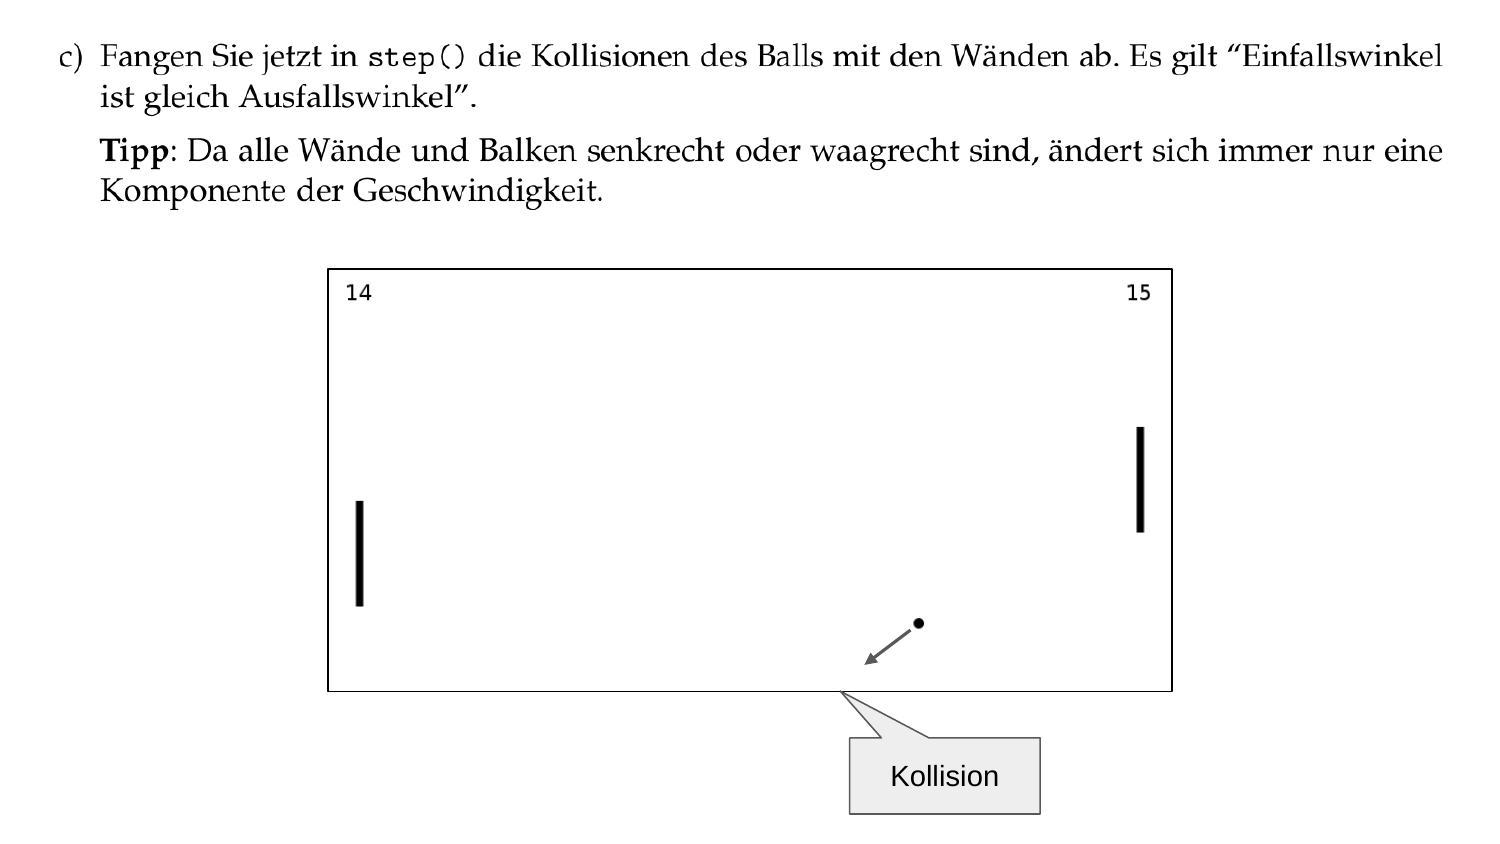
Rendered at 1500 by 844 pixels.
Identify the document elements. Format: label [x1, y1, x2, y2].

picture [328, 269, 1172, 691]
text_box [864, 629, 911, 666]
text_box [849, 737, 1041, 815]
picture [51, 35, 1449, 211]
